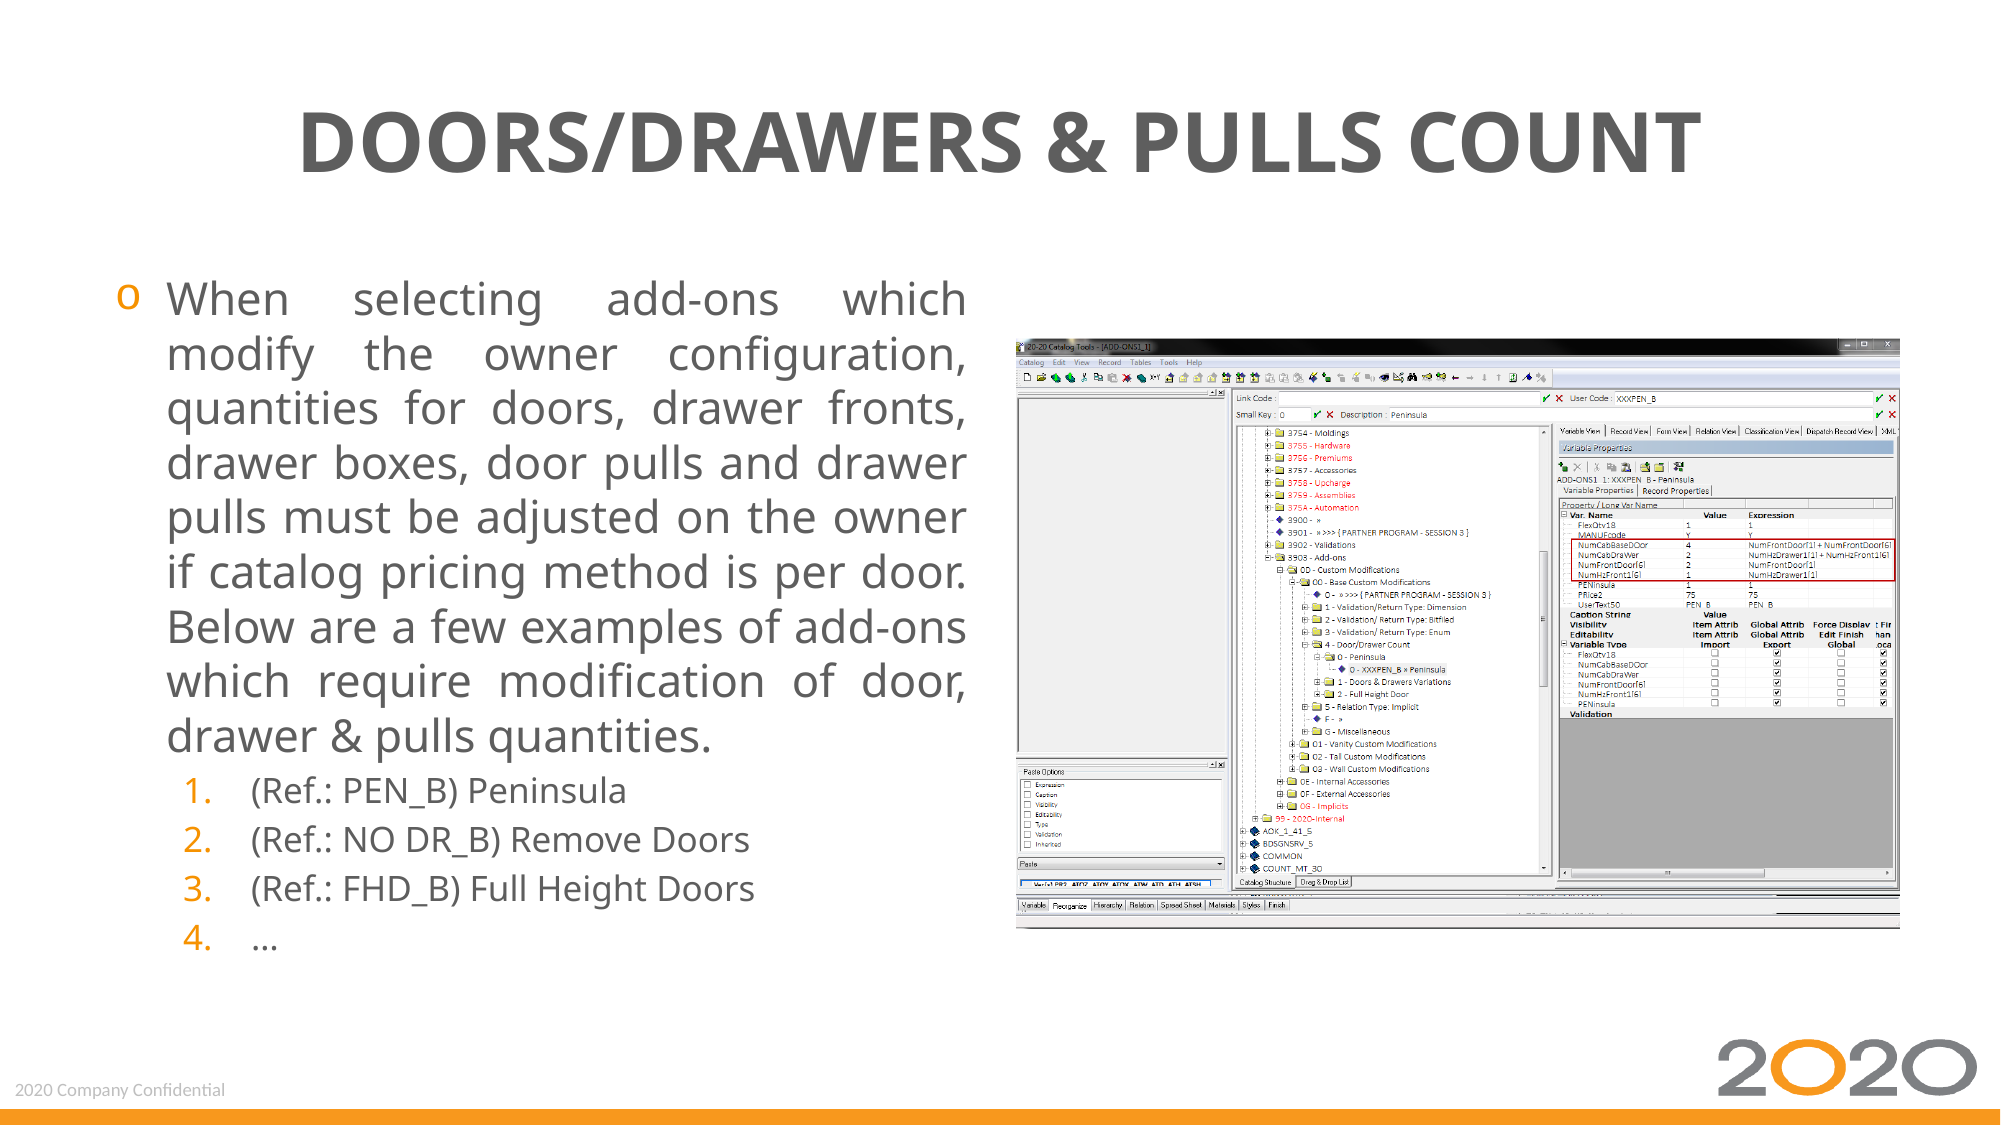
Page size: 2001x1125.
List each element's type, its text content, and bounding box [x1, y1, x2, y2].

picture [0, 0, 2001, 1125]
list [1016, 338, 1901, 929]
title Doors/Drawers & Pulls Count [99, 45, 1900, 233]
list When selecting add-ons which modify the owner configuration, quantities for doors, drawer fronts, drawer boxes, door pulls and drawer pulls must be adjusted on the owner if catalog pricing method is per door. Below are a few examples of add-ons which require modification of door, drawer & pulls quantities. (Ref.: PEN_B) Peninsula (Ref.: NO DR_B) Remove Doors (Ref.: FHD_B) Full Height Doors … [99, 262, 984, 1005]
